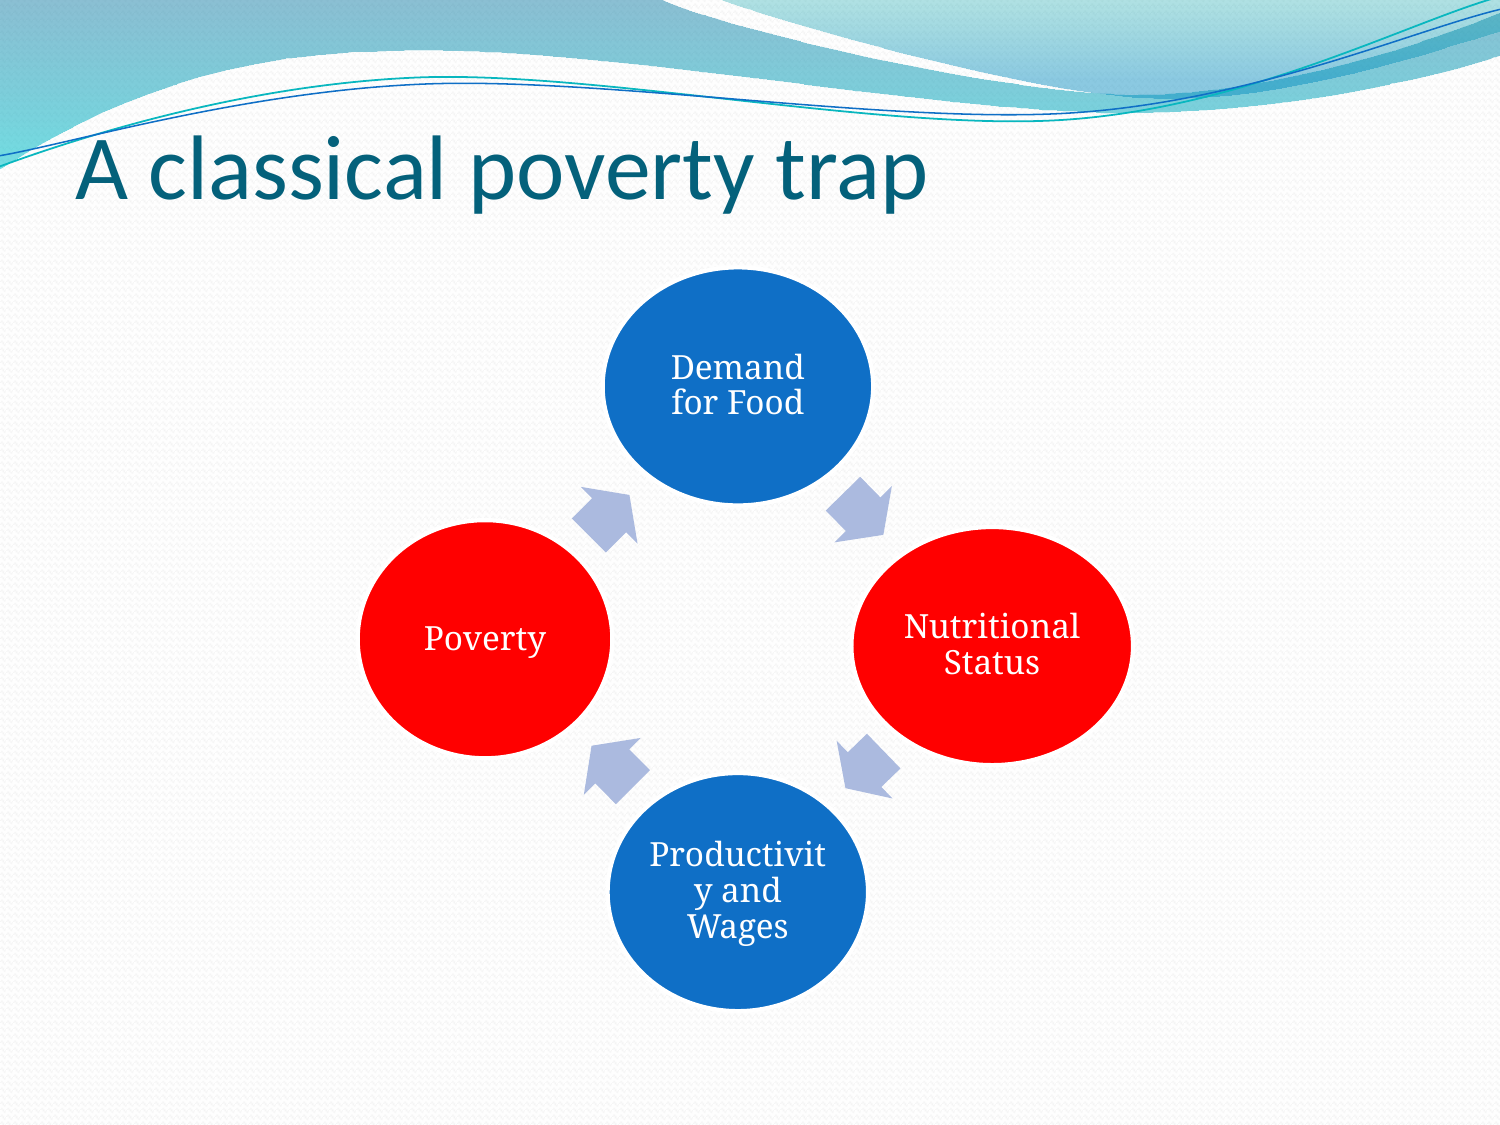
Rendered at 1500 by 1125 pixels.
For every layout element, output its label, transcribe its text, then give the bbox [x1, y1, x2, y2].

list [82, 266, 1407, 1012]
title A classical poverty trap [74, 77, 1426, 219]
